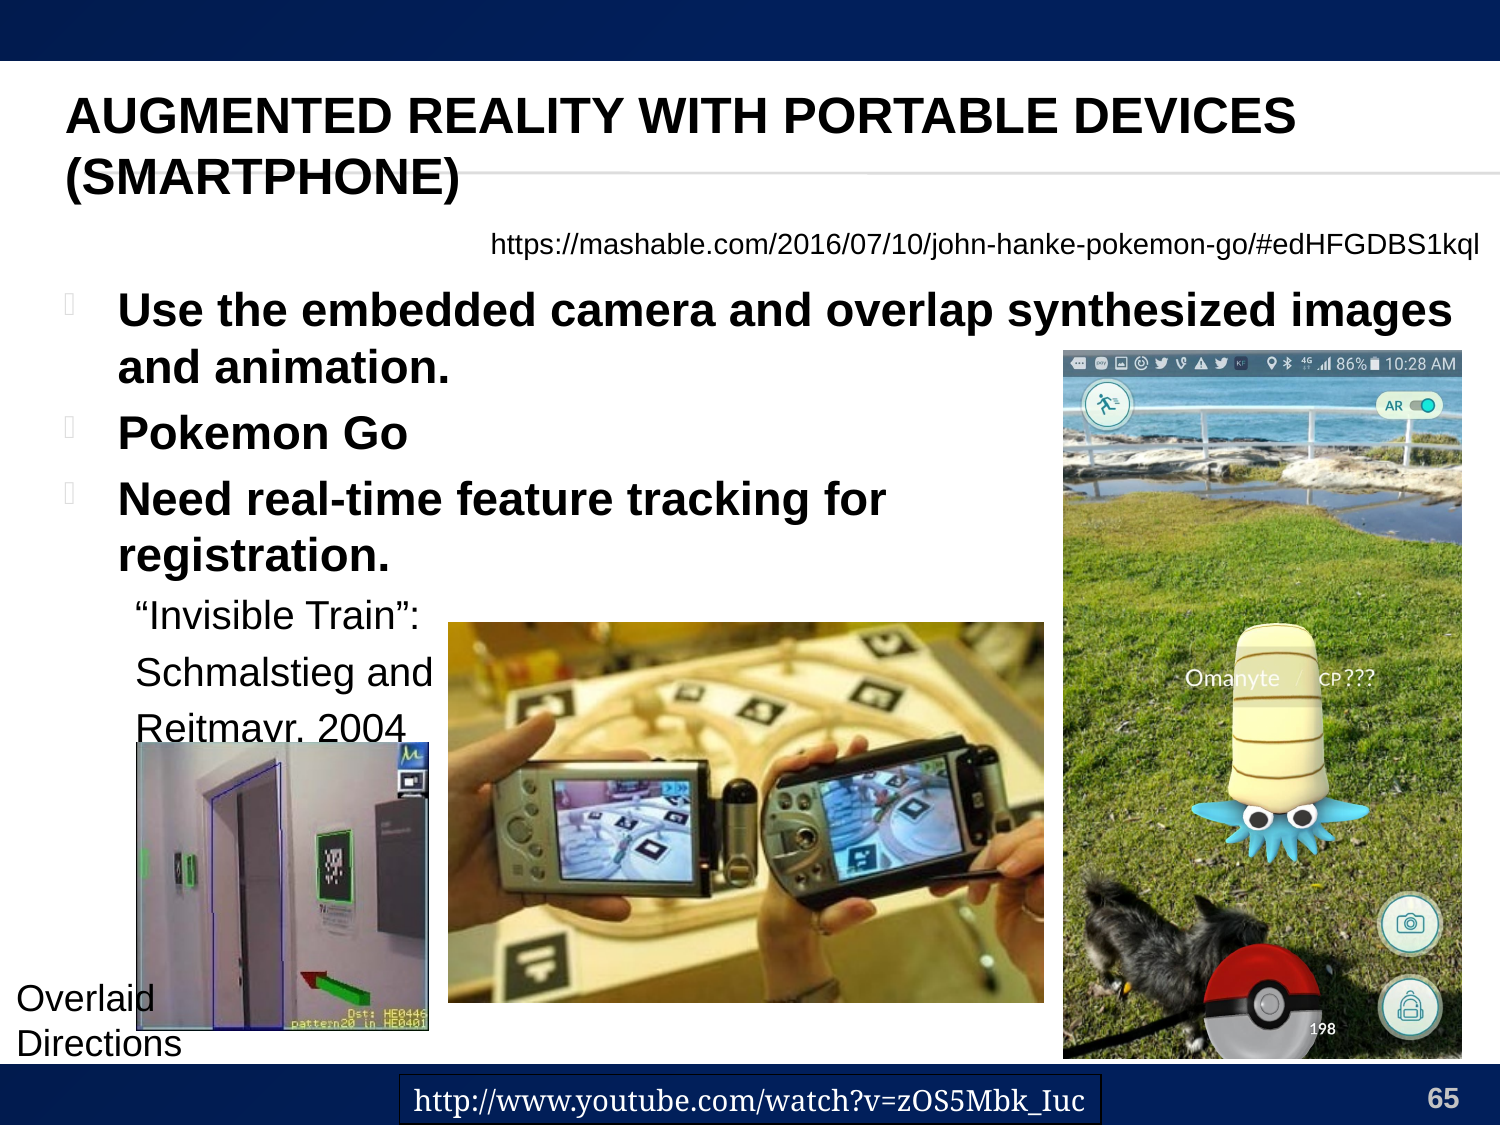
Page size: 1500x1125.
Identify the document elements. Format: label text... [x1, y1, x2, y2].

text_box Overlaid Directions [1, 967, 198, 1072]
picture [447, 622, 1044, 1003]
text_box http://www.youtube.com/watch?v=zOS5Mbk_Iuc [399, 1074, 1101, 1125]
picture [135, 742, 429, 1031]
picture [1063, 350, 1463, 1060]
slide_number 65 [1350, 1072, 1475, 1113]
list Use the embedded camera and overlap synthesized images and animation. Pokemon Go Need real-time feature tracking for registration. “Invisible Train”: Schmalstieg and Reitmayr, 2004 [49, 272, 1470, 878]
title Augmented Reality with Portable Devices (Smartphone) [50, 75, 1475, 213]
text_box https://mashable.com/2016/07/10/john-hanke-pokemon-go/#edHFGDBS1kql [475, 218, 1497, 268]
